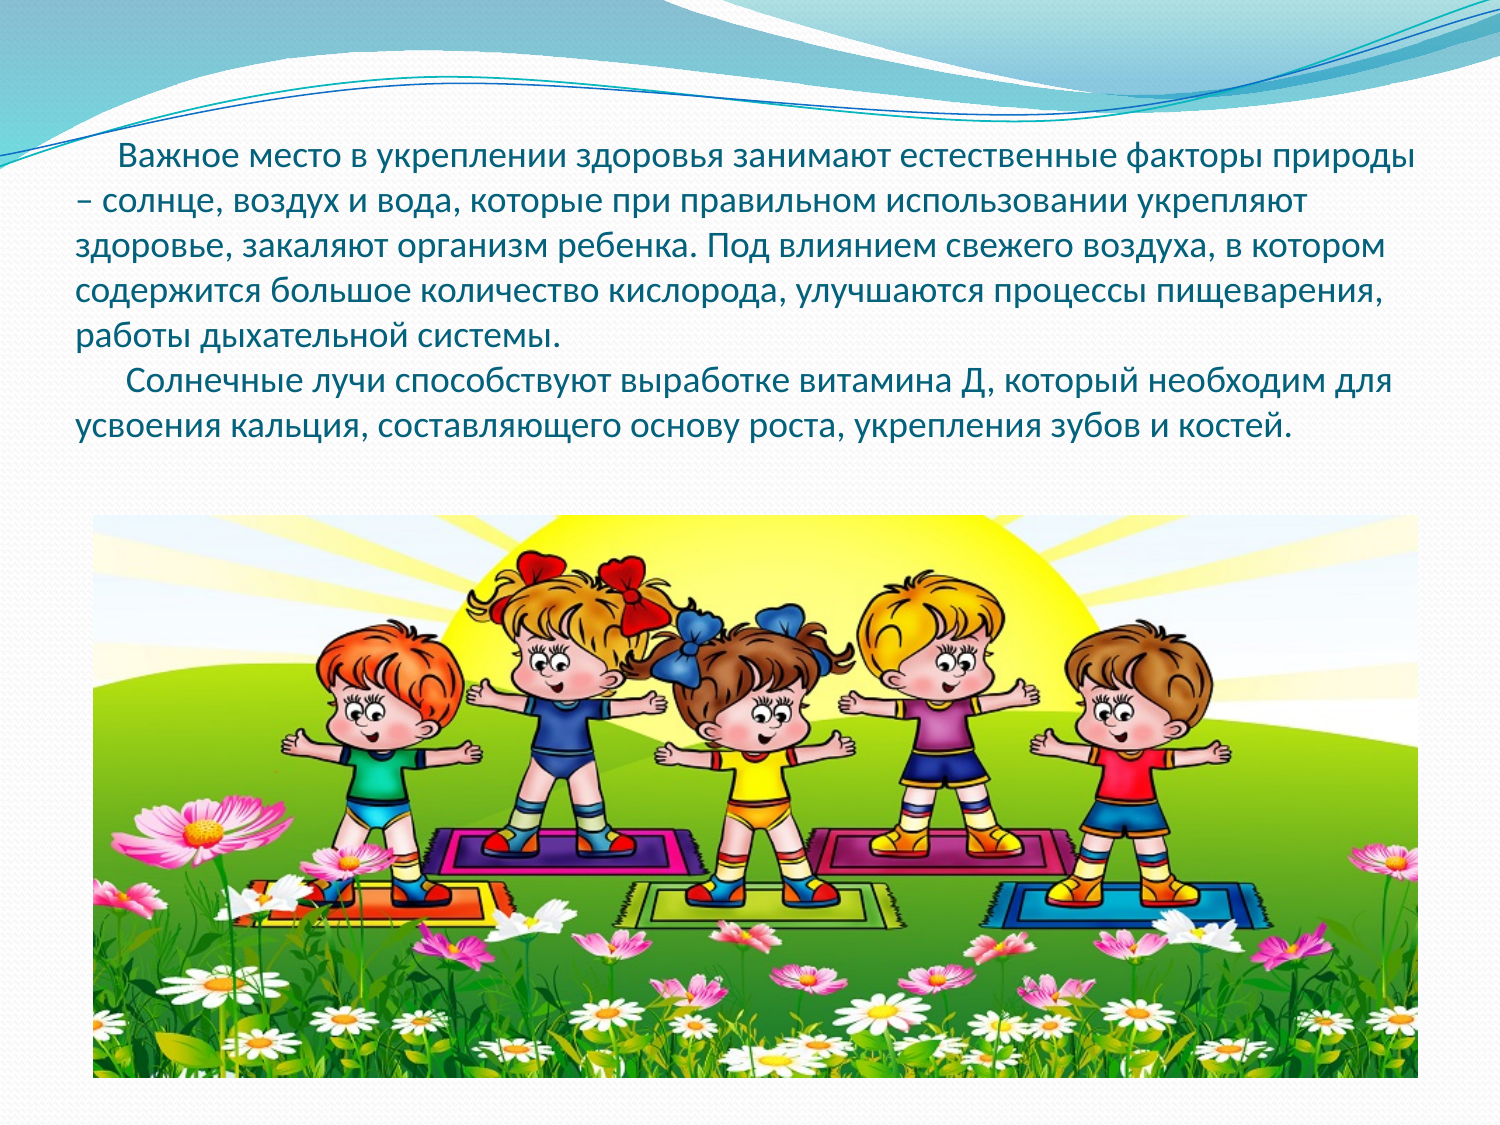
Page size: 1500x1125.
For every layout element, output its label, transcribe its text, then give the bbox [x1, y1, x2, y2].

title Важное место в укреплении здоровья занимают естественные факторы природы – солнце, воздух и вода, которые при правильном использовании укрепляют здоровье, закаляют организм ребенка. Под влиянием свежего воздуха, в котором содержится большое количество кислорода, улучшаются процессы пищеварения, работы дыхательной системы. Солнечные лучи способствуют выработке витамина Д, который необходим для усвоения кальция, составляющего основу роста, укрепления зубов и костей. [75, 115, 1425, 446]
picture [93, 515, 1419, 1079]
